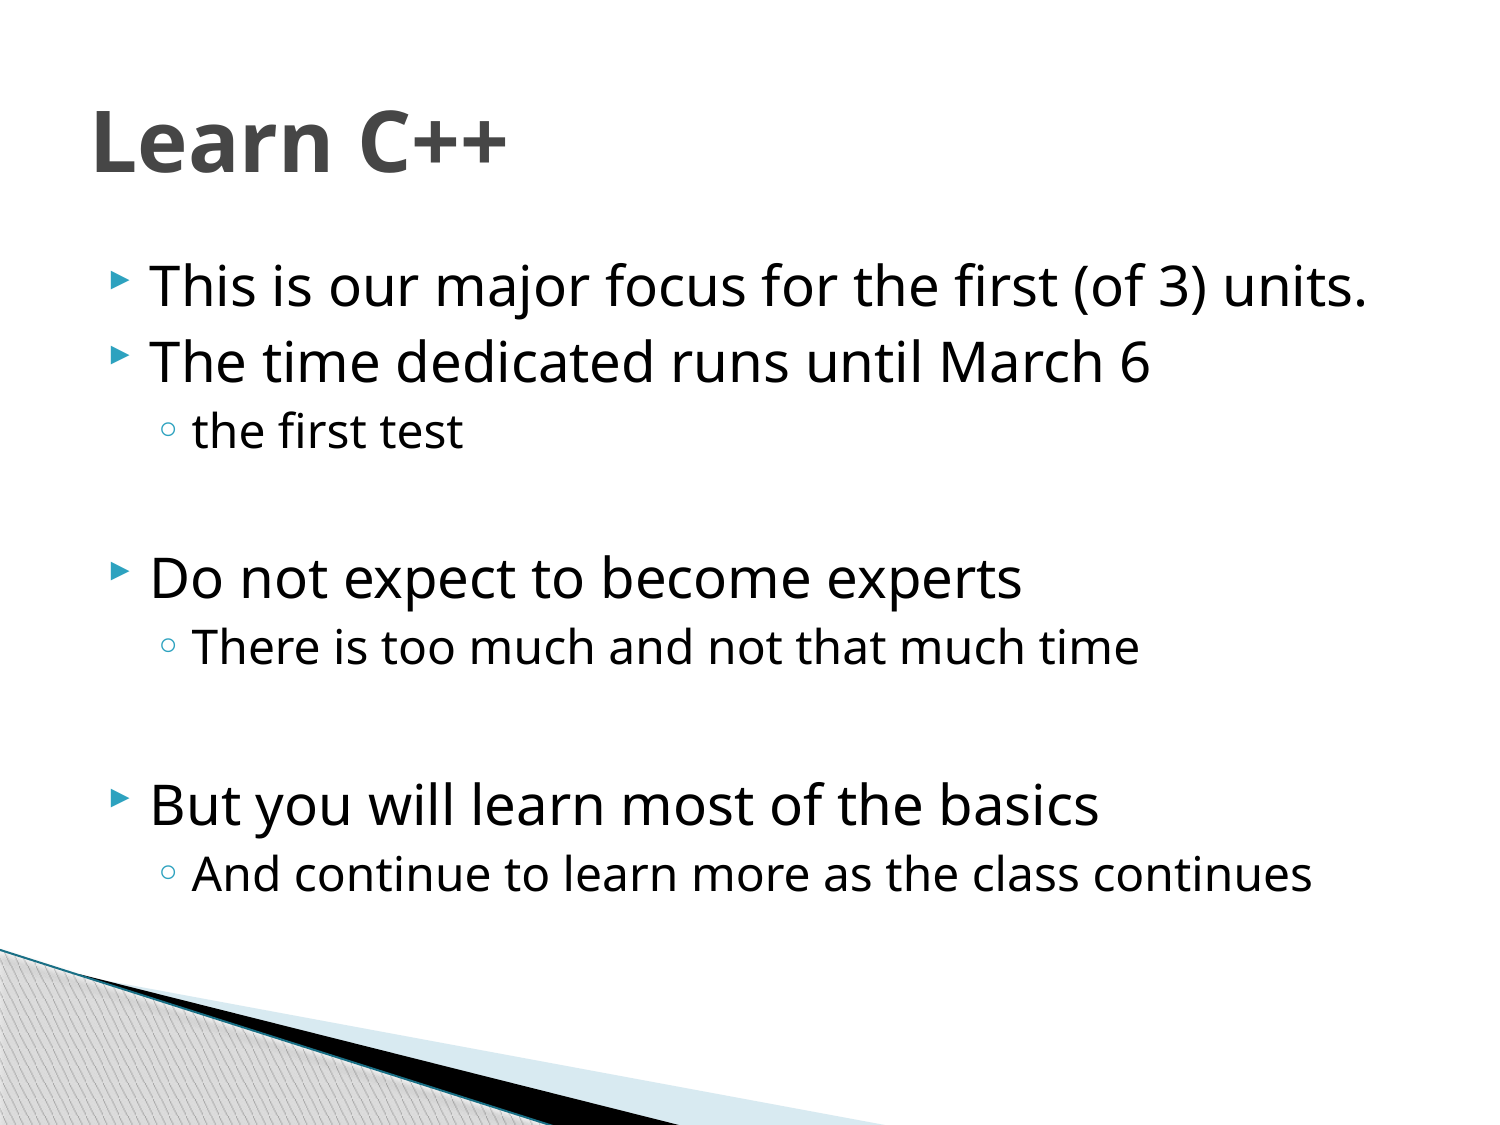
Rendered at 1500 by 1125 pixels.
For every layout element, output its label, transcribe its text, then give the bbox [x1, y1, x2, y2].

title Learn C++ [75, 45, 1425, 233]
list This is our major focus for the first (of 3) units. The time dedicated runs until March 6 the first test Do not expect to become experts There is too much and not that much time But you will learn most of the basics And continue to learn more as the class continues [75, 243, 1425, 986]
